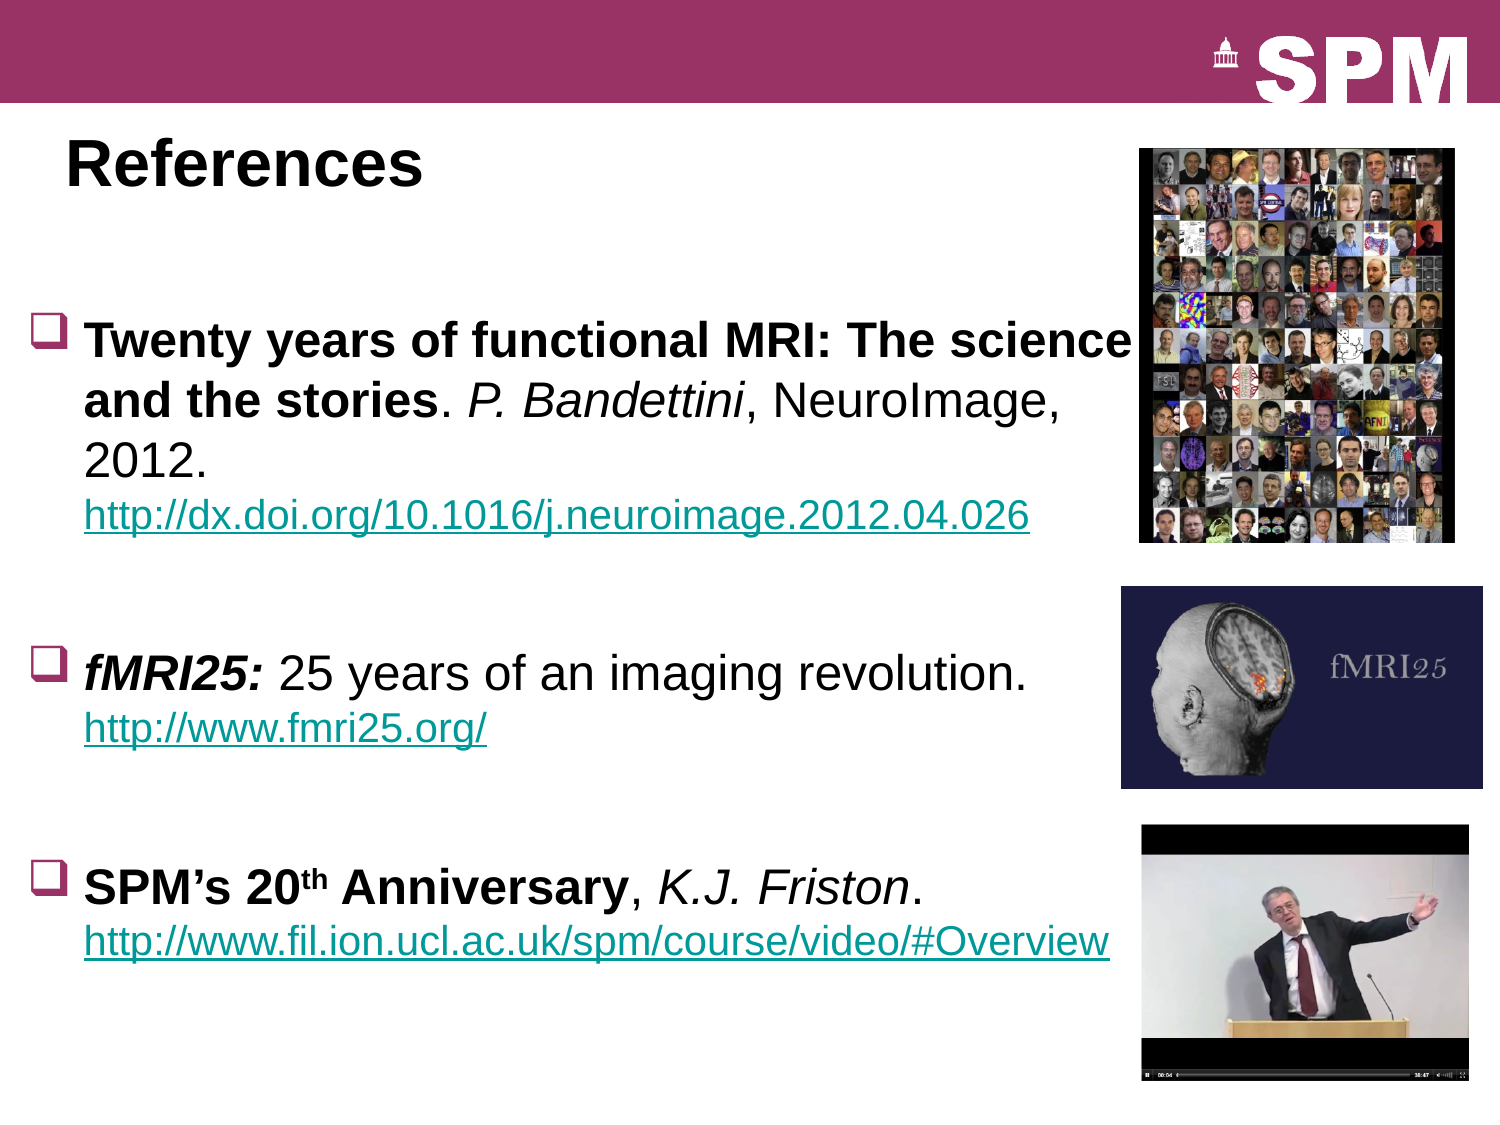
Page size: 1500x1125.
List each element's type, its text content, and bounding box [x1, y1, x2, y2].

picture [1139, 148, 1456, 543]
list Twenty years of functional MRI: The science and the stories. P. Bandettini, NeuroImage, 2012. http://dx.doi.org/10.1016/j.neuroimage.2012.04.026 fMRI25: 25 years of an imaging revolution. http://www.fmri25.org/ SPM’s 20th Anniversary, K.J. Friston. http://www.fil.ion.ucl.ac.uk/spm/course/video/#Overview [12, 299, 1197, 975]
picture [0, 0, 1500, 113]
picture [1121, 585, 1483, 789]
title References [50, 95, 1400, 225]
picture [1138, 822, 1471, 1083]
